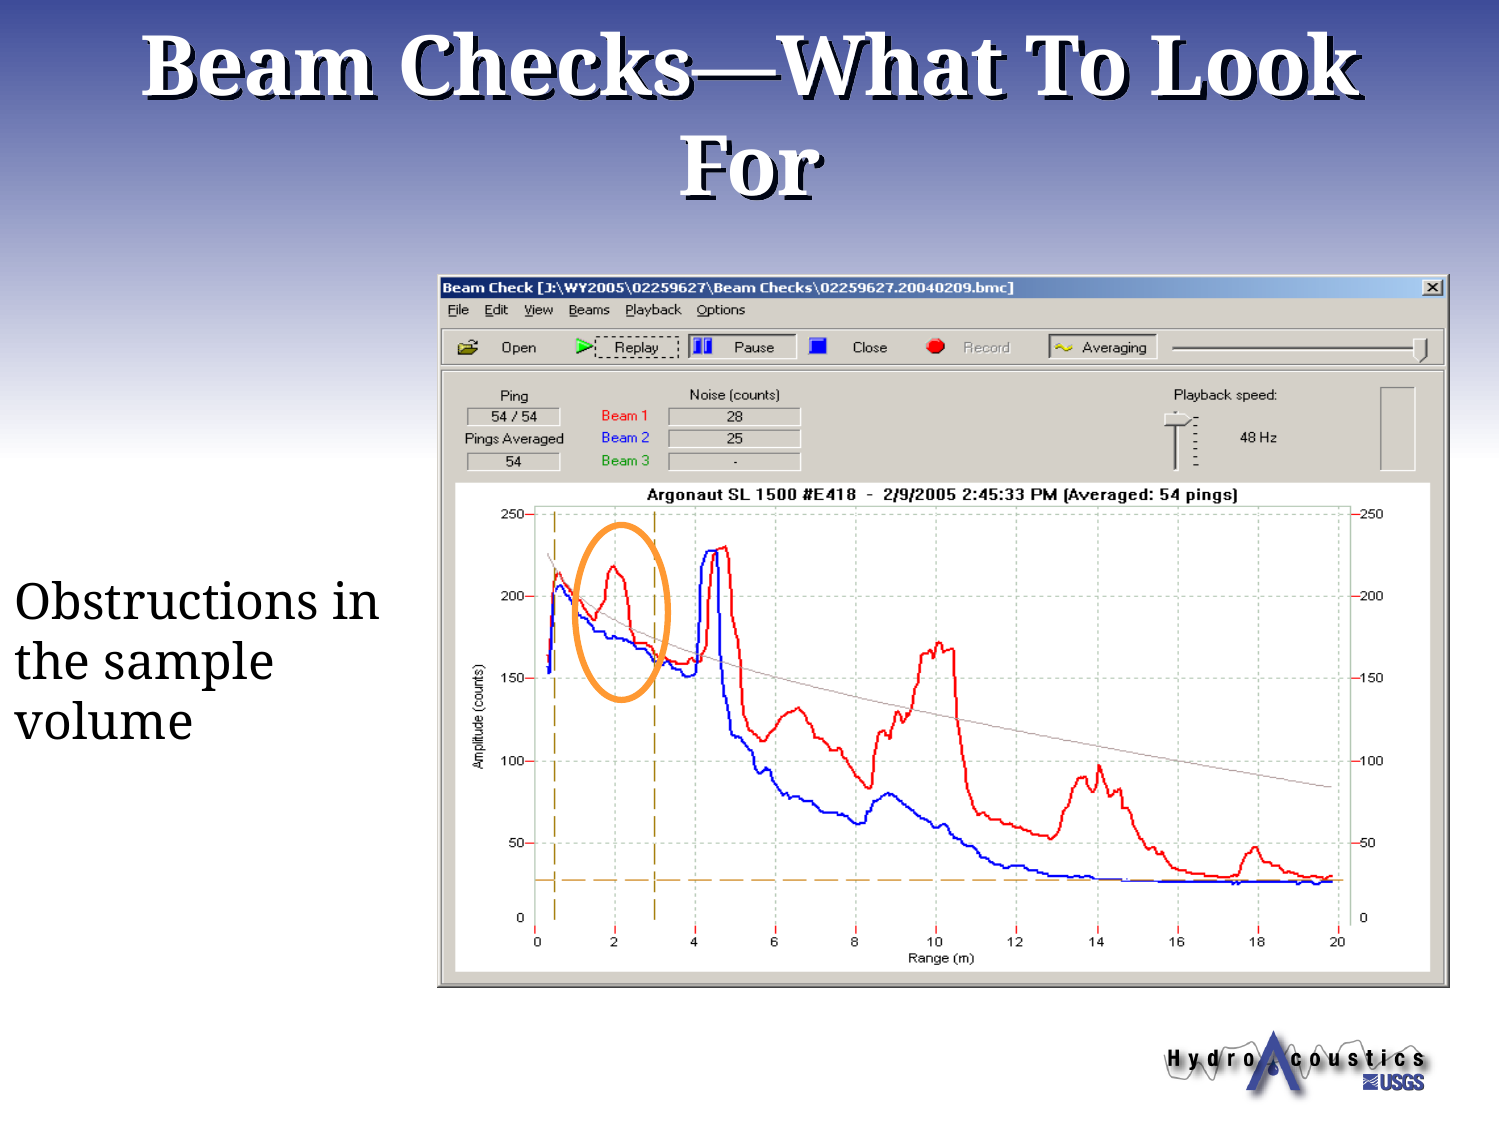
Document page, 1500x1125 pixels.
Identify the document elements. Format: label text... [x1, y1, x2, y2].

picture [437, 274, 1450, 988]
title Beam Checks—What To Look For [74, 62, 1426, 163]
picture [1162, 1024, 1439, 1107]
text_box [0, 524, 669, 701]
